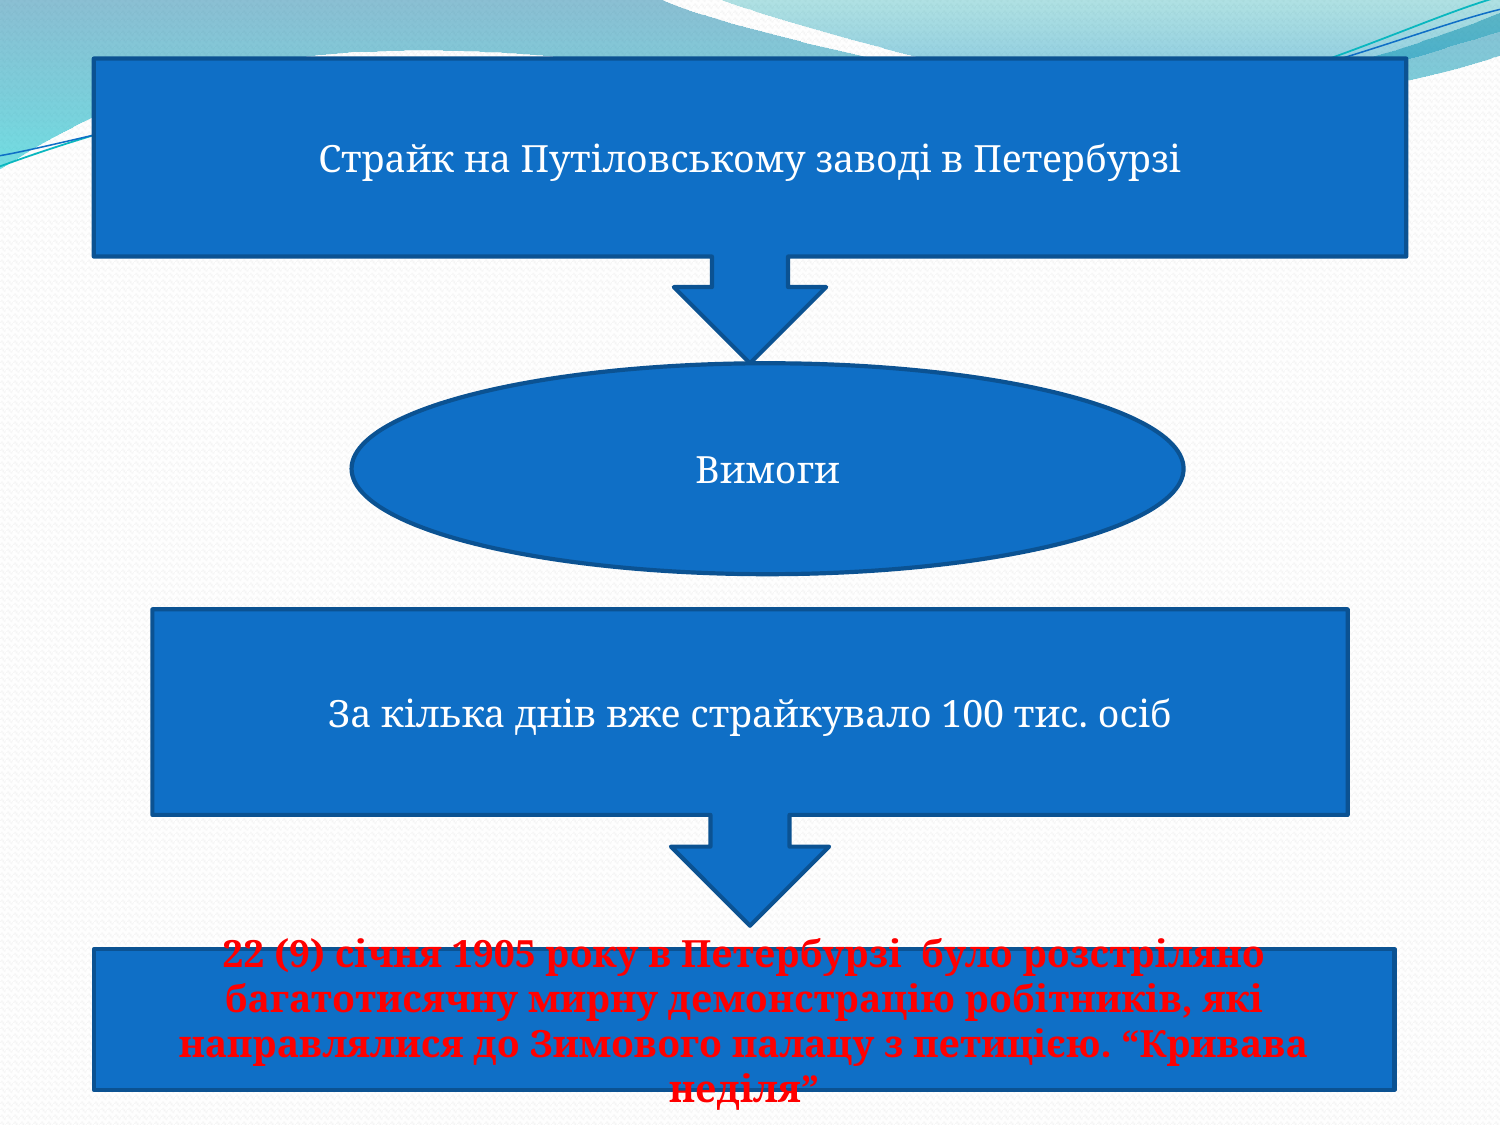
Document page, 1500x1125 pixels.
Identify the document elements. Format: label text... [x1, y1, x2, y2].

text_box Вимоги [349, 361, 1186, 577]
text_box За кілька днів вже страйкувало 100 тис. осіб [150, 607, 1350, 928]
text_box 22 (9) січня 1905 року в Петербурзі було розстріляно багатотисячну мирну демонстрацію робітників, які направлялися до Зимового палацу з петицією. “Кривава неділя” [92, 947, 1397, 1092]
text_box Страйк на Путіловському заводі в Петербурзі [91, 56, 1409, 361]
